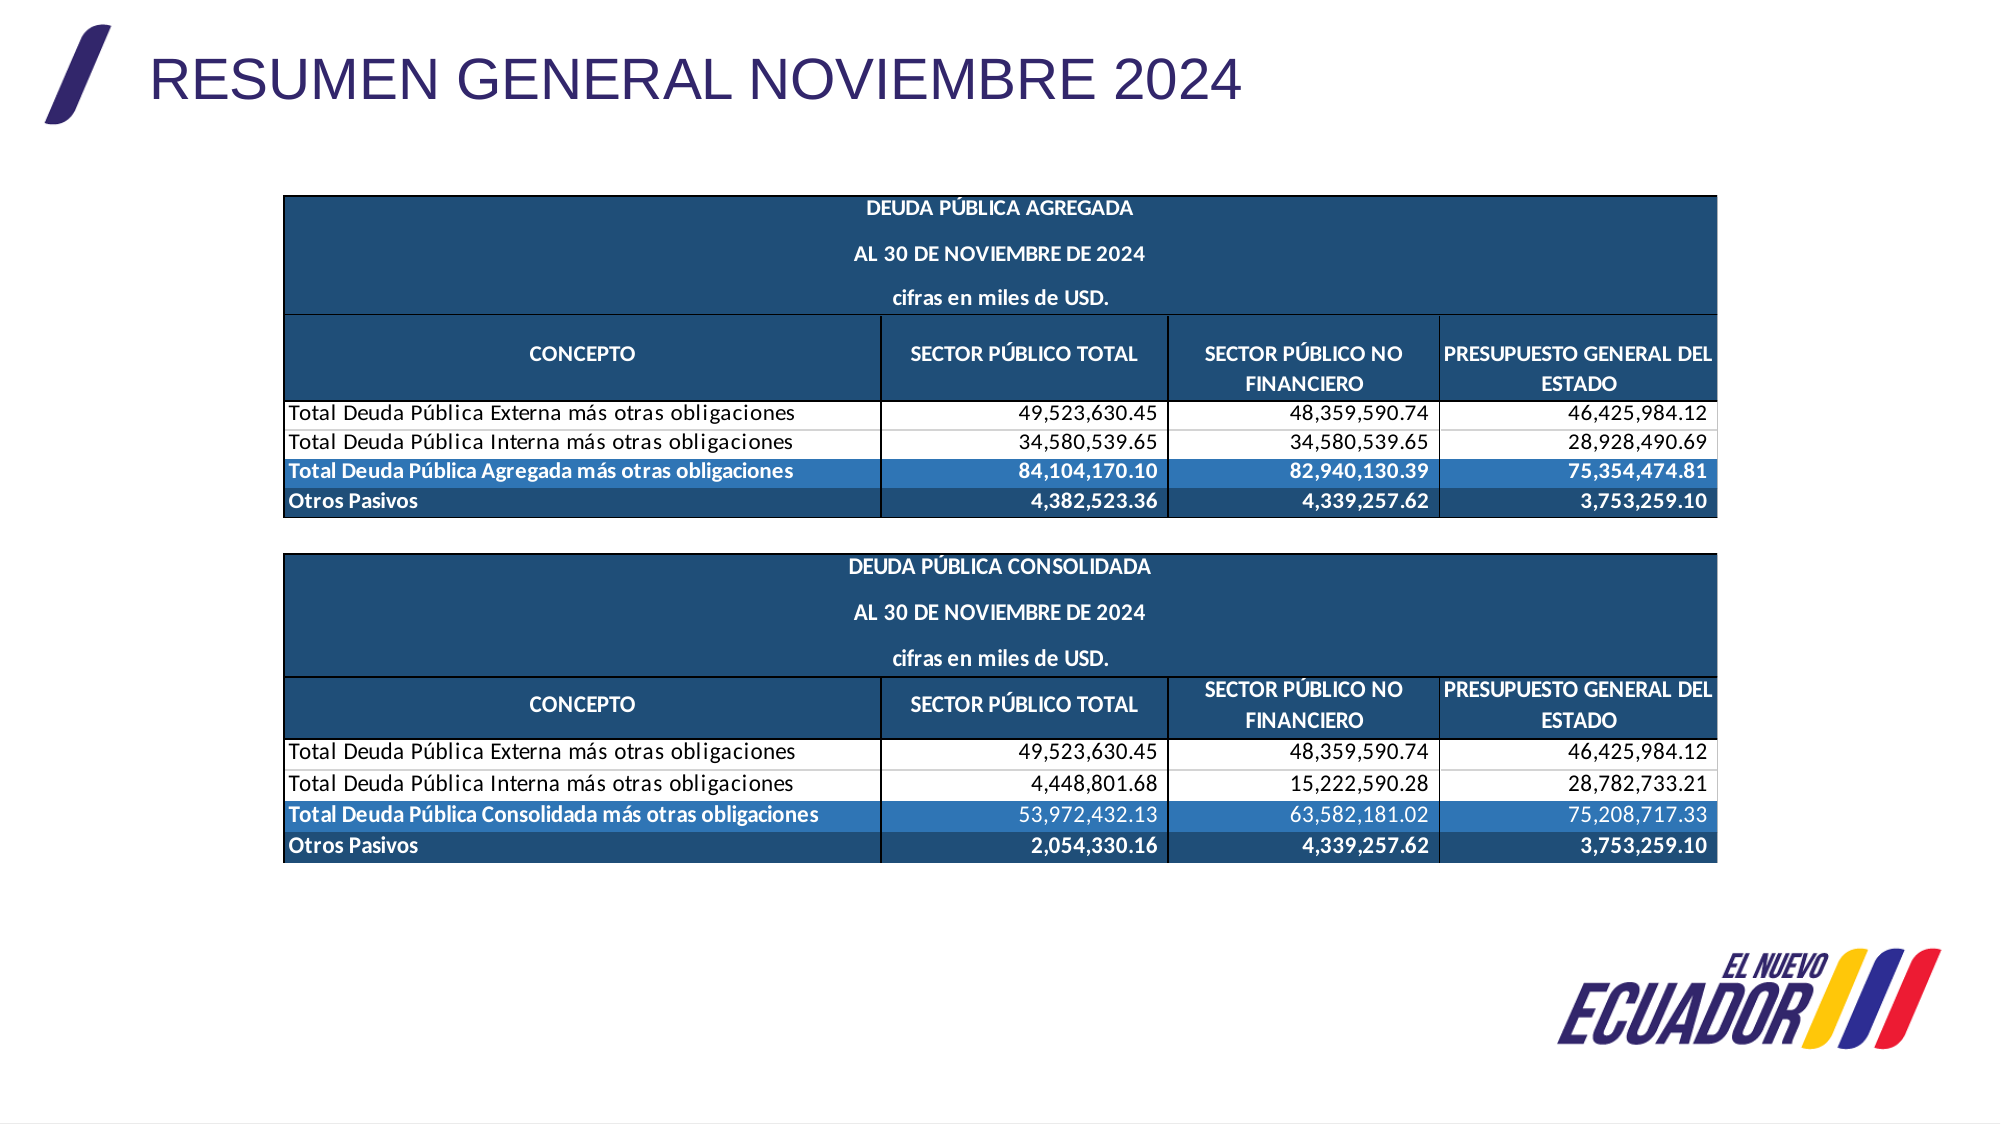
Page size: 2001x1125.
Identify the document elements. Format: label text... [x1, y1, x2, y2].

text_box RESUMEN GENERAL NOVIEMBRE 2024 [52, 35, 1341, 195]
picture [0, 0, 2001, 1125]
